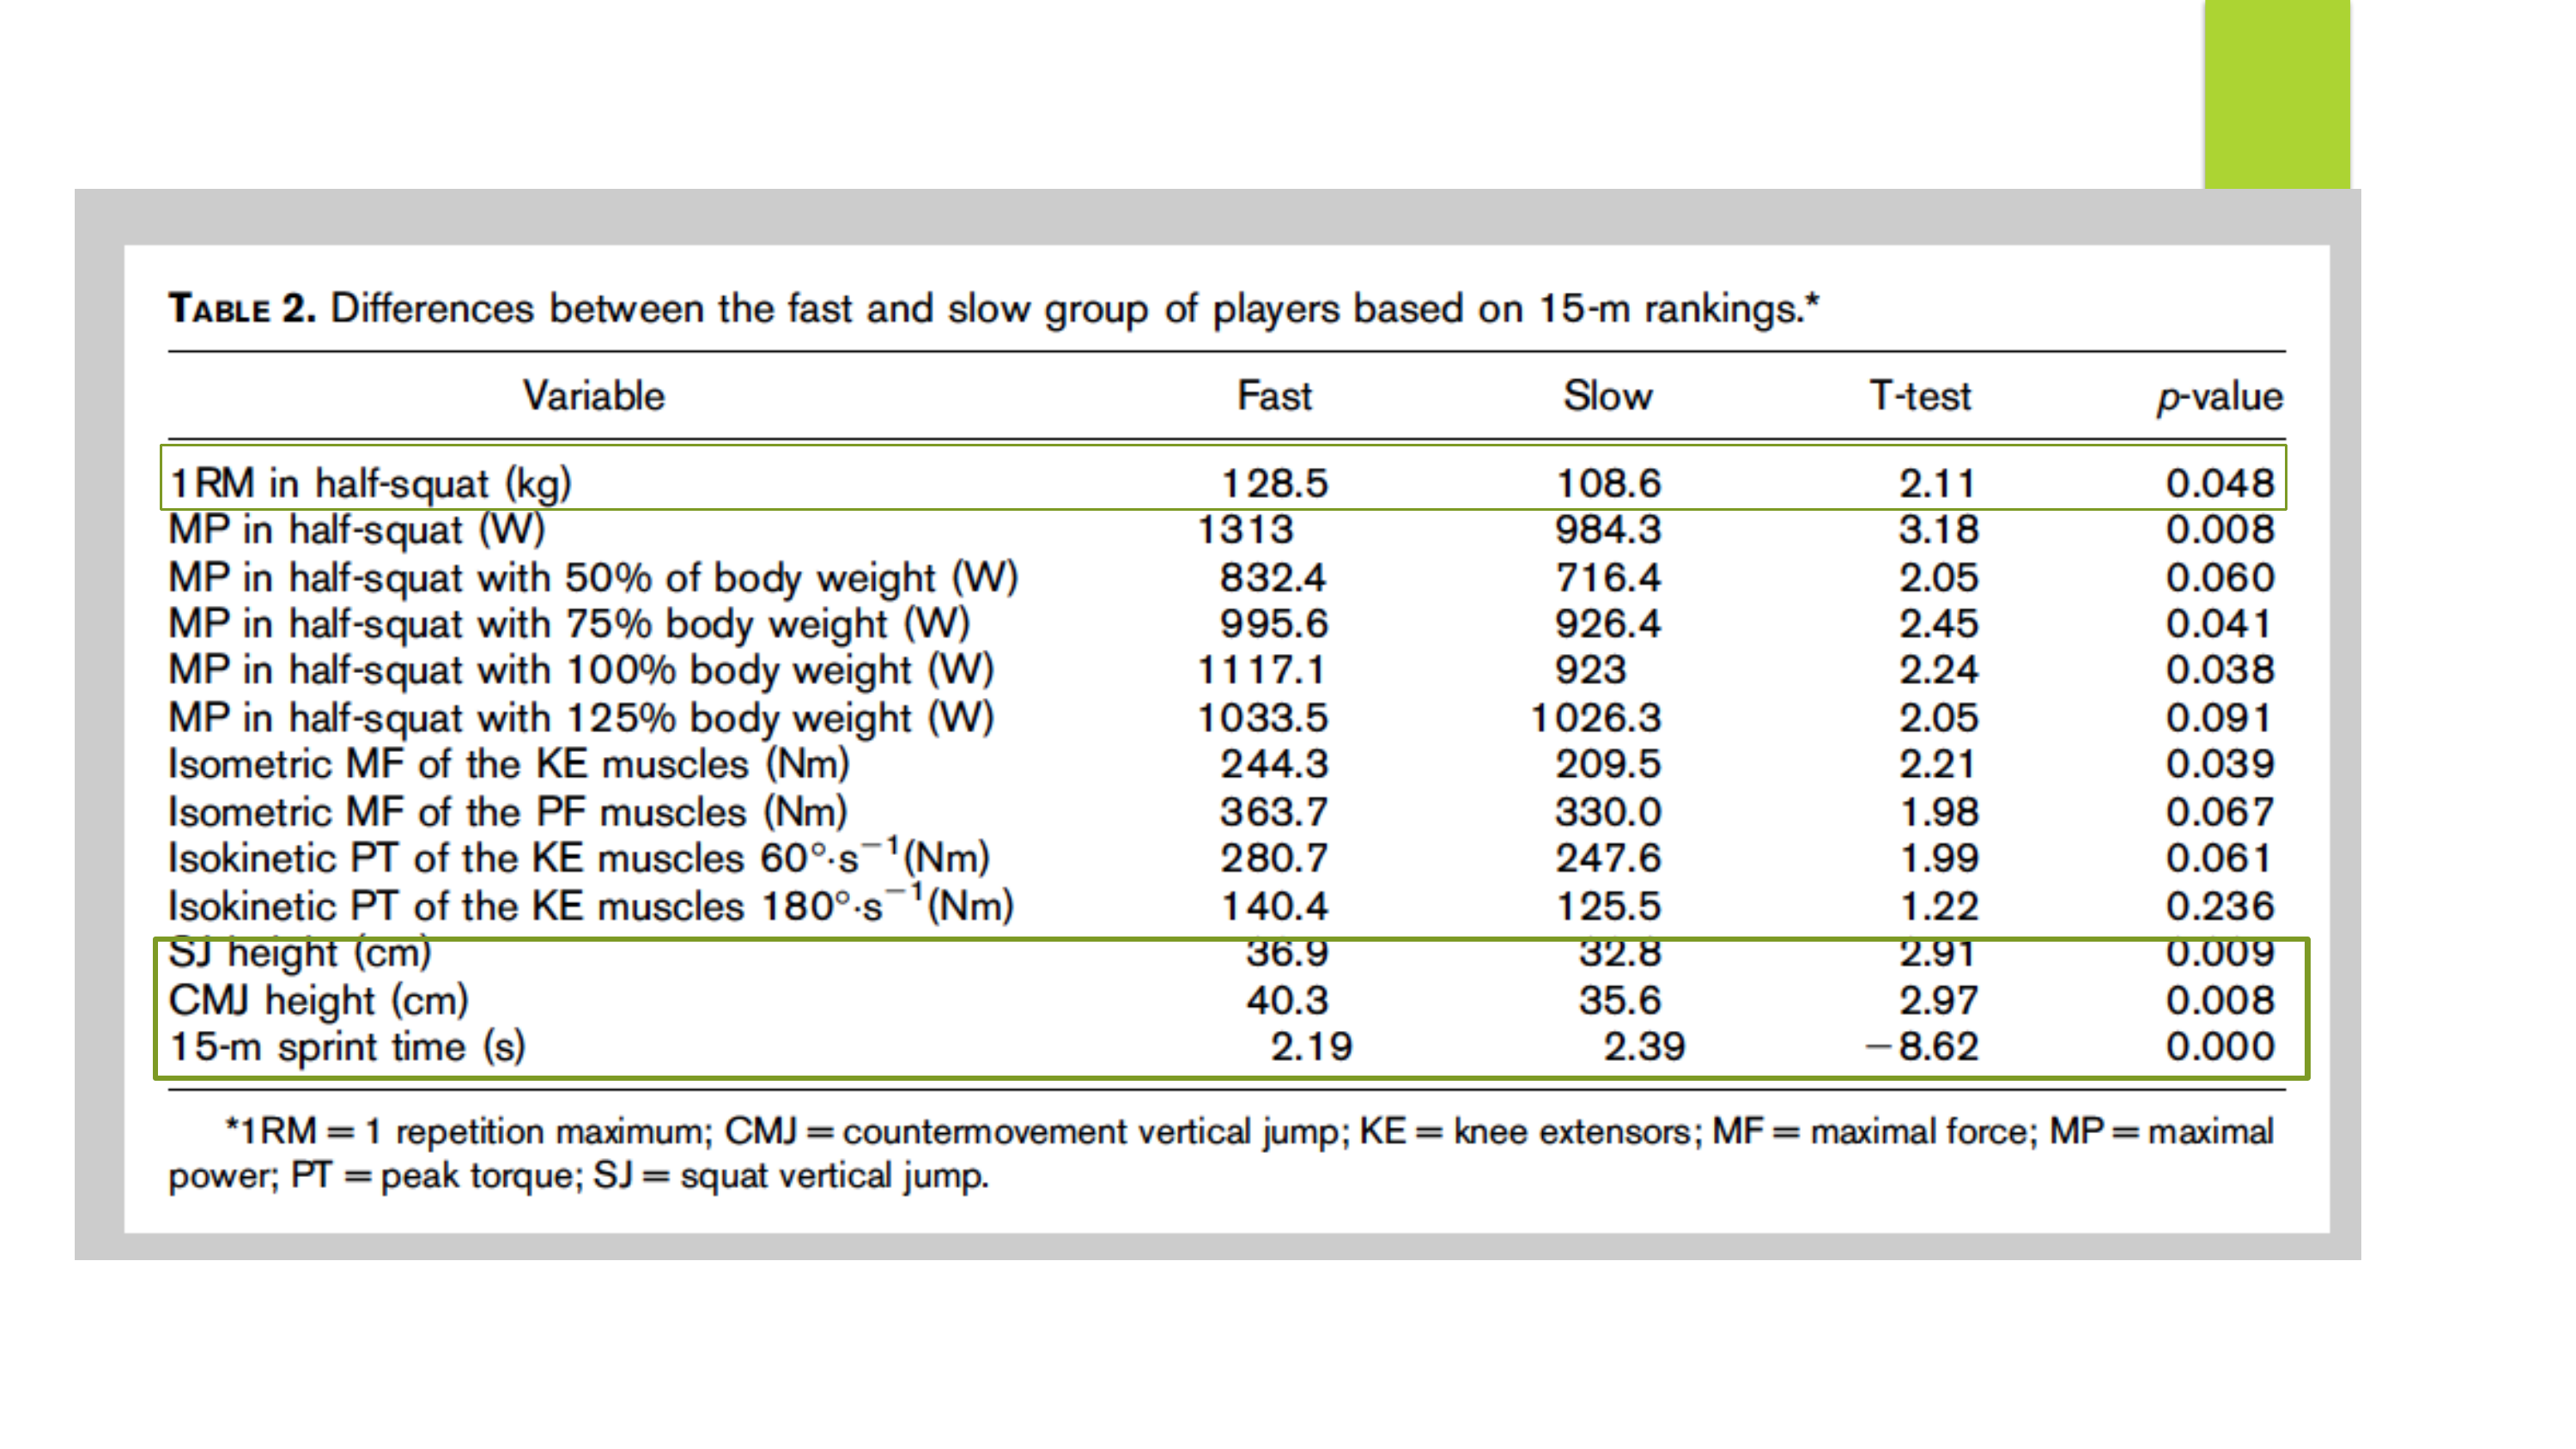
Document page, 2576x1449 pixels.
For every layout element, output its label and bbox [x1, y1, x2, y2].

picture [75, 189, 2361, 1260]
